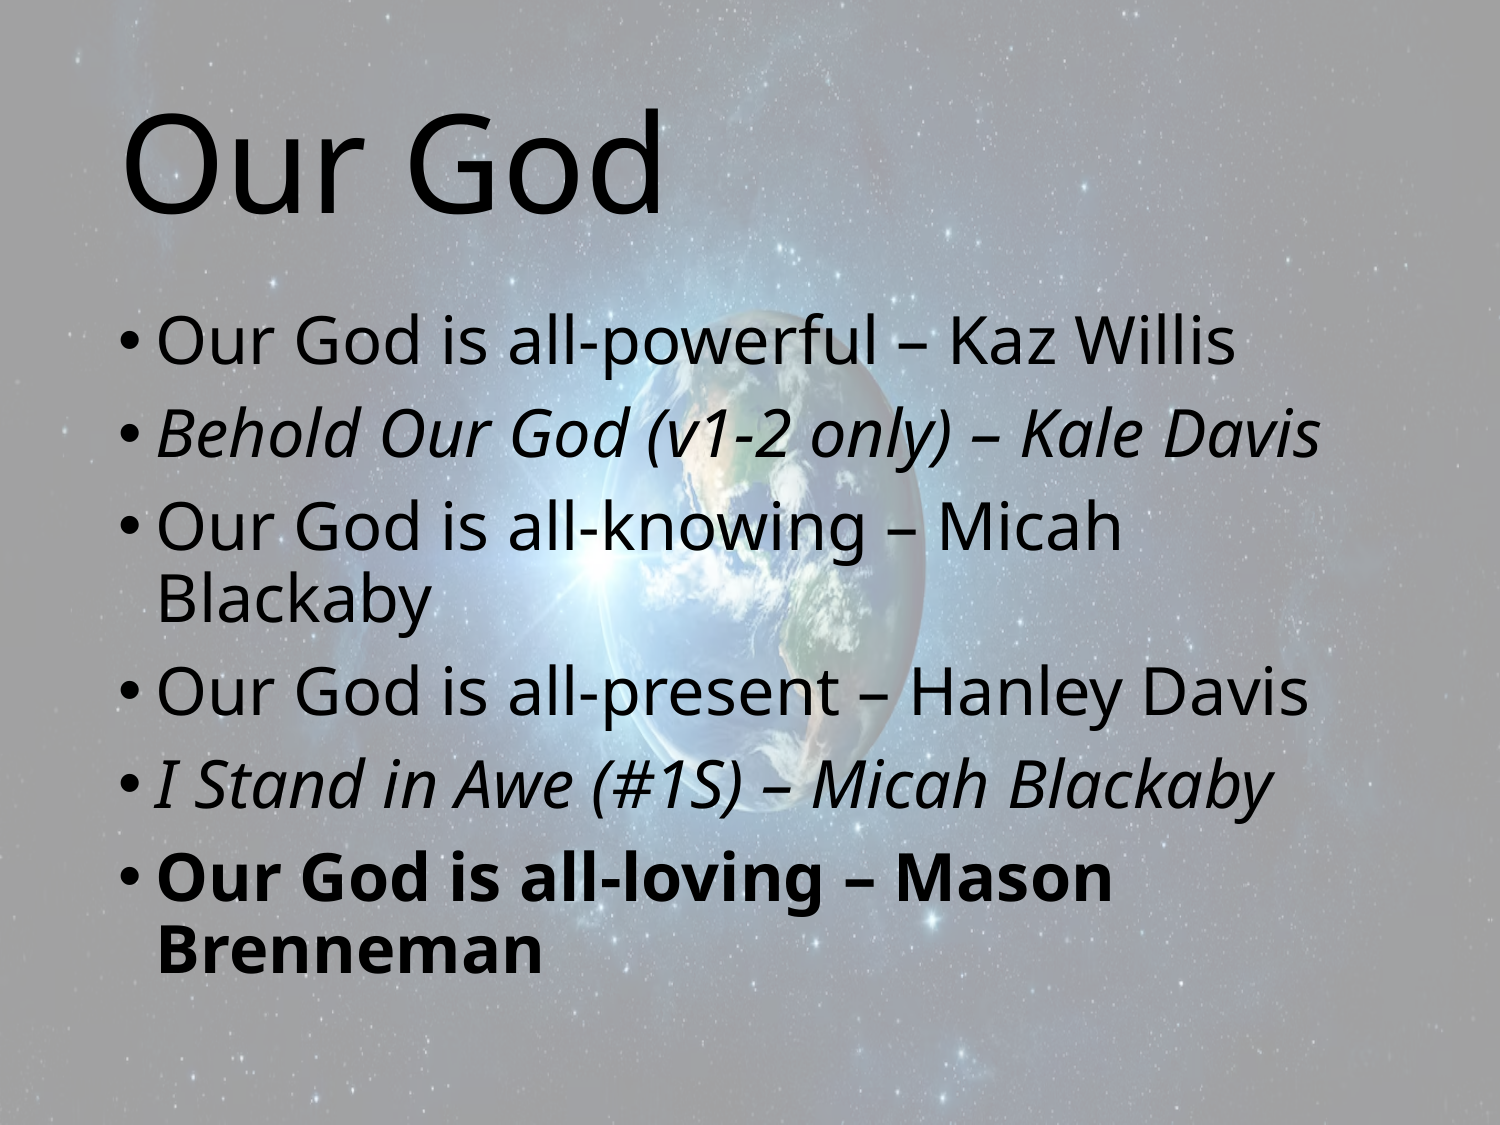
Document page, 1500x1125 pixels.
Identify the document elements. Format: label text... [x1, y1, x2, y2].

list Our God is all-powerful – Kaz Willis Behold Our God (v1-2 only) – Kale Davis Our God is all-knowing – Micah Blackaby Our God is all-present – Hanley Davis I Stand in Awe (#1S) – Micah Blackaby Our God is all-loving – Mason Brenneman [103, 299, 1397, 1014]
title Our God [103, 59, 1397, 278]
